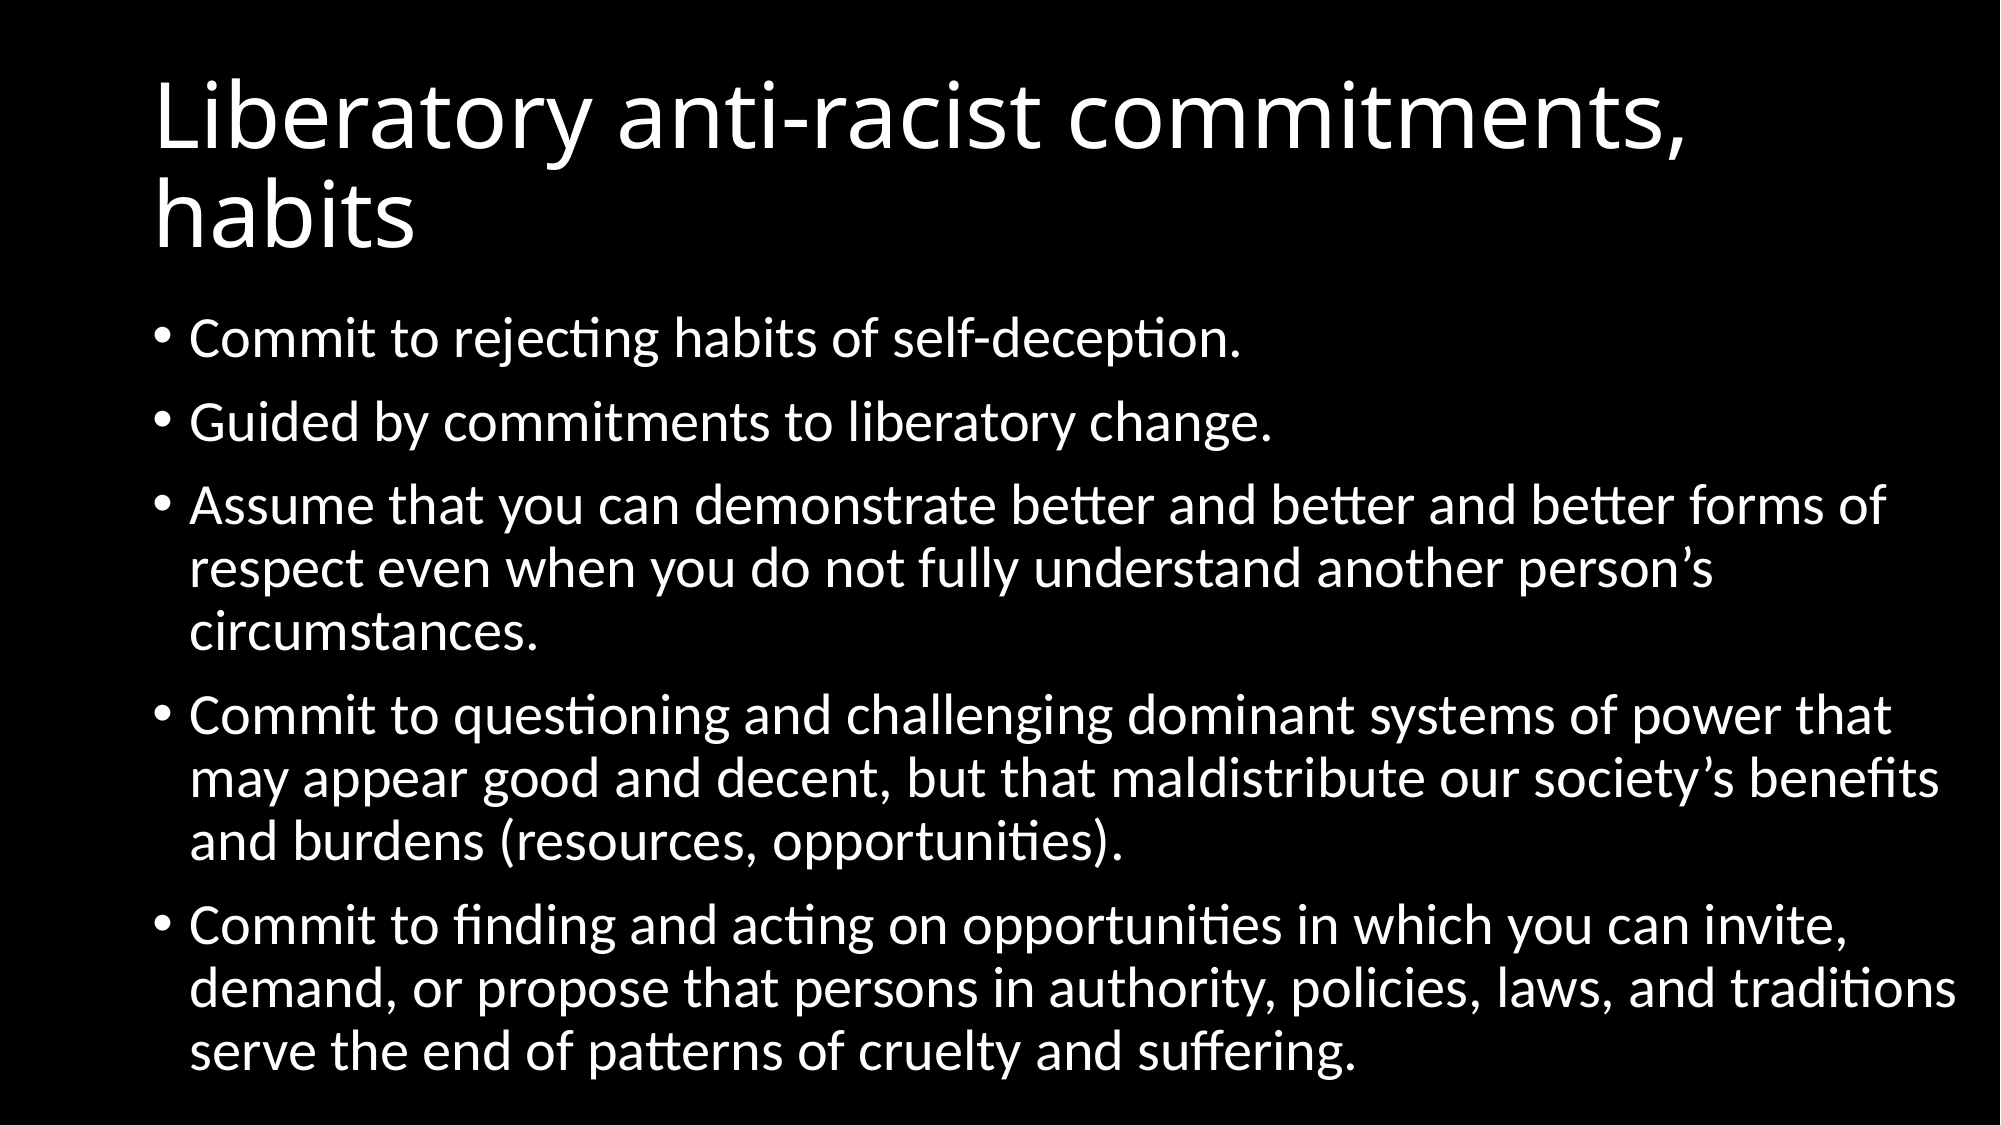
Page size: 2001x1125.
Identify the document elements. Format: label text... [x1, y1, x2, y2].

title Liberatory anti-racist commitments, habits [137, 59, 1863, 278]
list Commit to rejecting habits of self-deception. Guided by commitments to liberatory change. Assume that you can demonstrate better and better and better forms of respect even when you do not fully understand another person’s circumstances. Commit to questioning and challenging dominant systems of power that may appear good and decent, but that maldistribute our society’s benefits and burdens (resources, opportunities). Commit to finding and acting on opportunities in which you can invite, demand, or propose that persons in authority, policies, laws, and traditions serve the end of patterns of cruelty and suffering. [137, 299, 2000, 1125]
